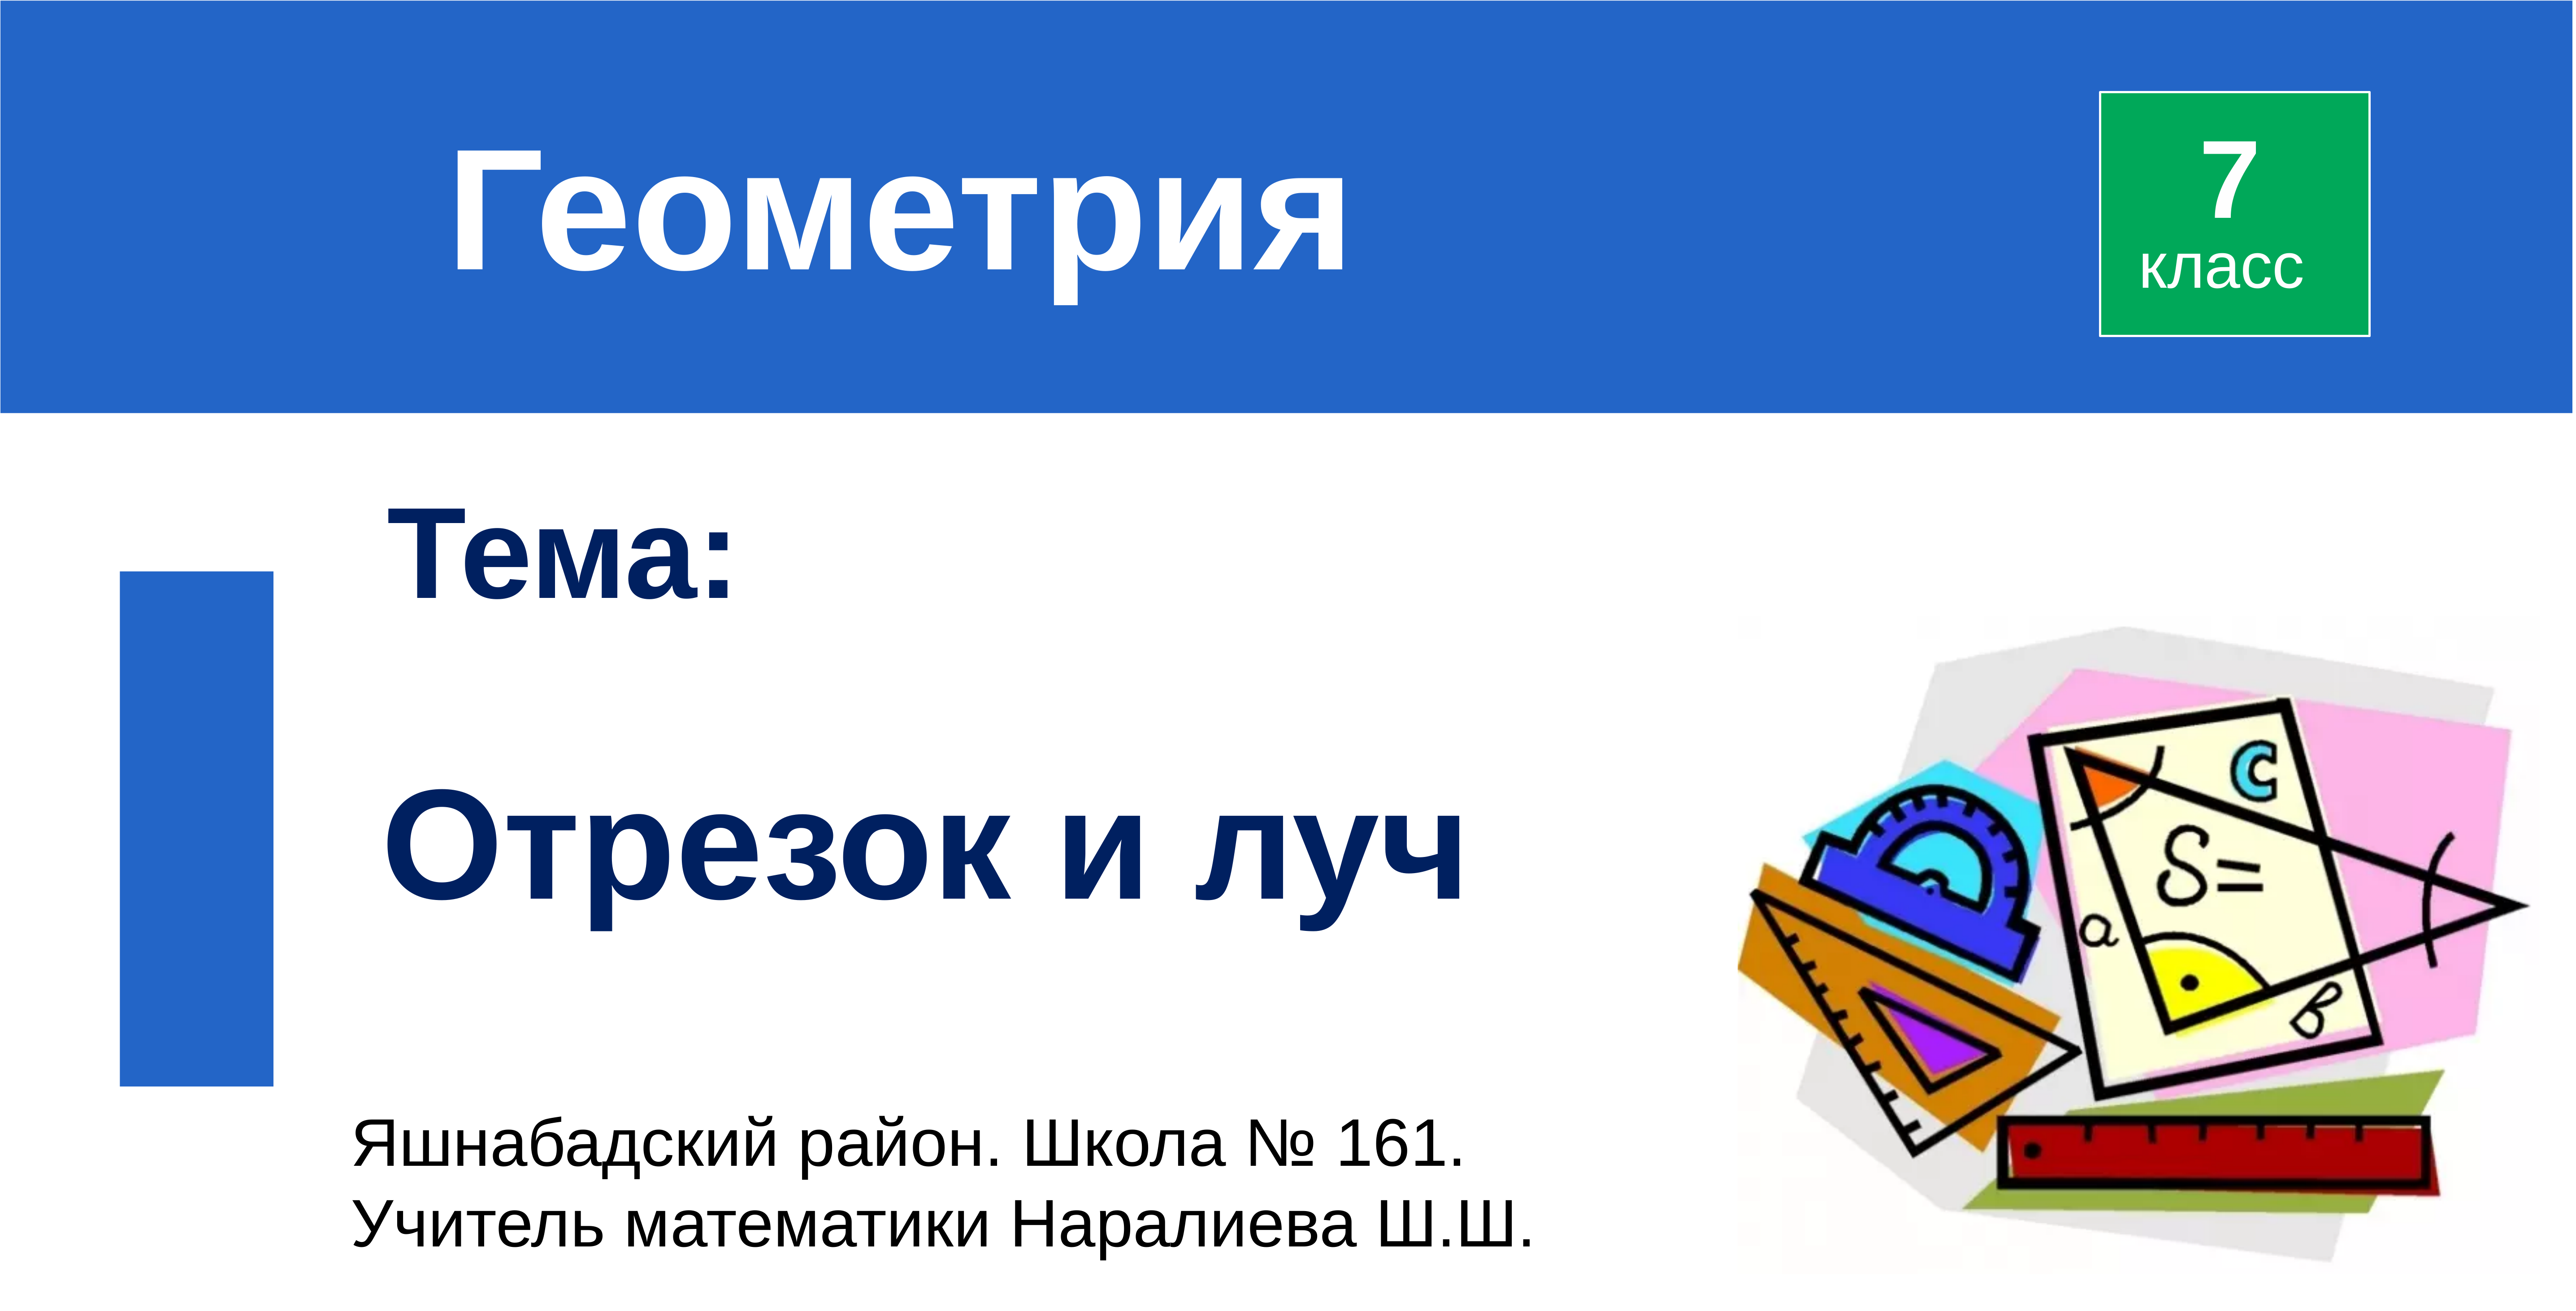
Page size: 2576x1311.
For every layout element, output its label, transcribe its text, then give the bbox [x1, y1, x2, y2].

text_box Тема: Отрезок и луч [344, 416, 2521, 1029]
picture [1738, 616, 2540, 1274]
title Геометрия [441, 85, 1509, 310]
text_box [0, 0, 2572, 413]
text_box класс [2138, 219, 2370, 301]
text_box 7 [2199, 100, 2277, 219]
text_box [2100, 92, 2370, 336]
text_box Яшнабадский район. Школа № 161. Учитель математики Наралиева Ш.Ш. [344, 1095, 1616, 1263]
text_box [120, 571, 273, 1087]
